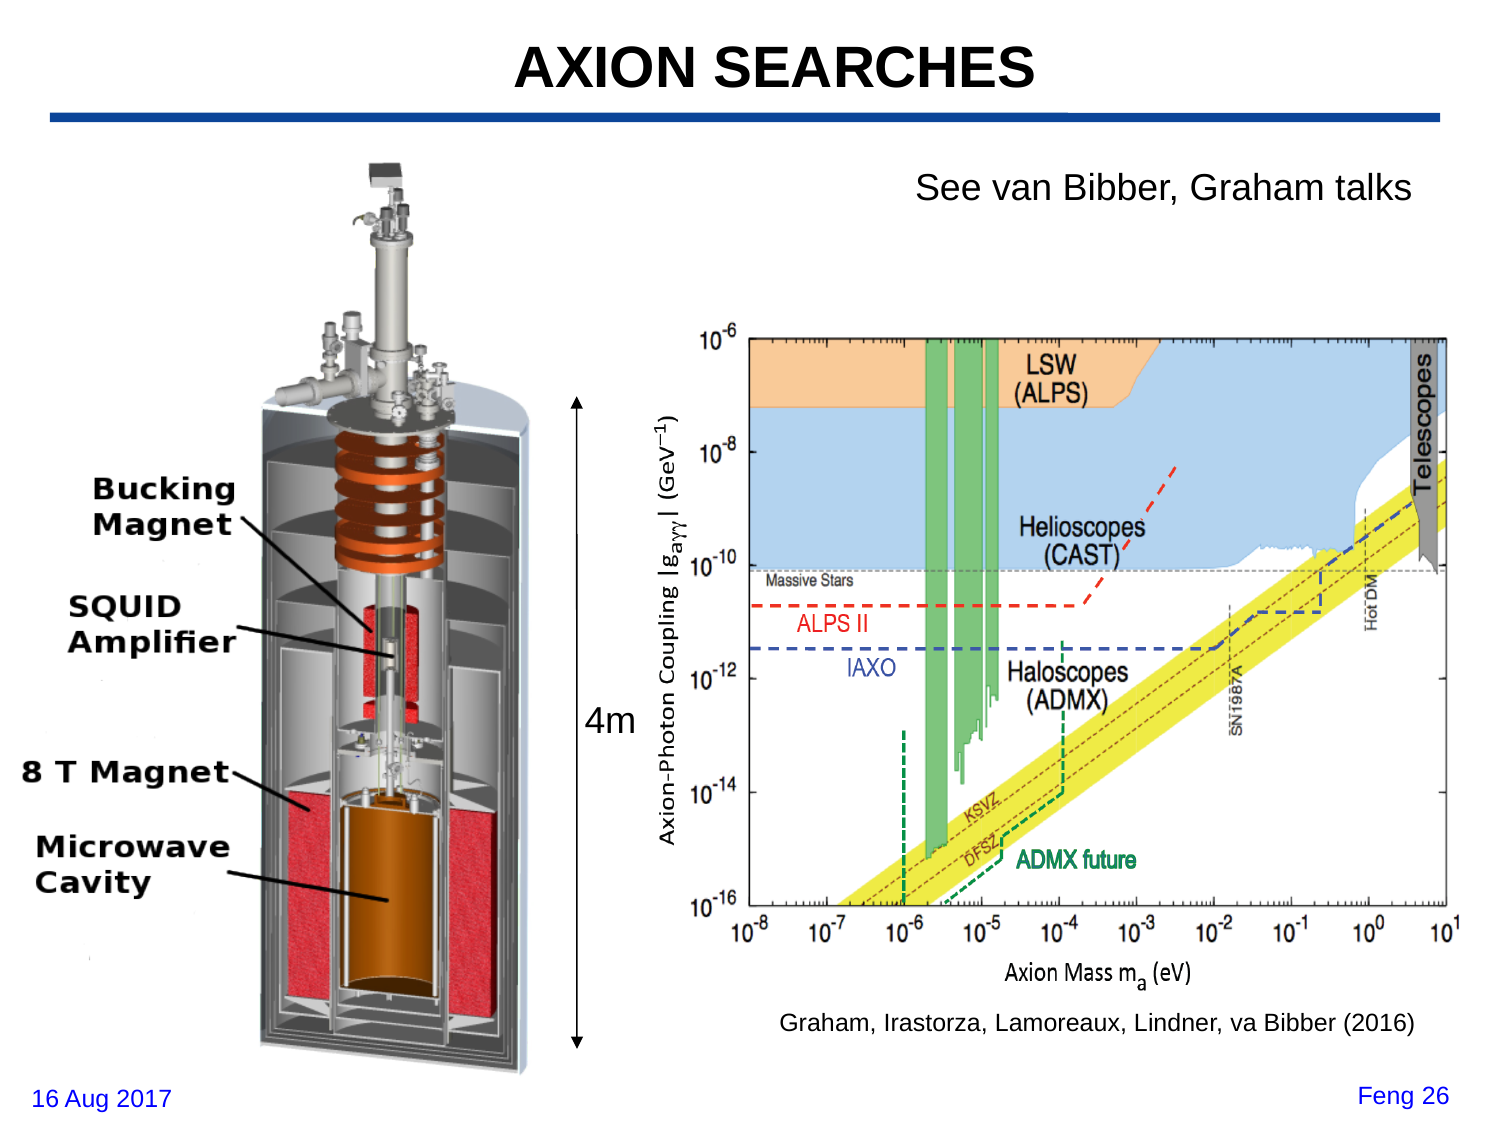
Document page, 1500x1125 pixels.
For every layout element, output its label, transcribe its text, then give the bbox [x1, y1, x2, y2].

title AXION SEARCHES [212, 27, 1338, 100]
text_box See van Bibber, Graham talks [900, 155, 1428, 216]
picture [658, 312, 1463, 993]
text_box Graham, Irastorza, Lamoreaux, Lindner, va Bibber (2016) [764, 1002, 1432, 1044]
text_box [0, 149, 658, 1093]
